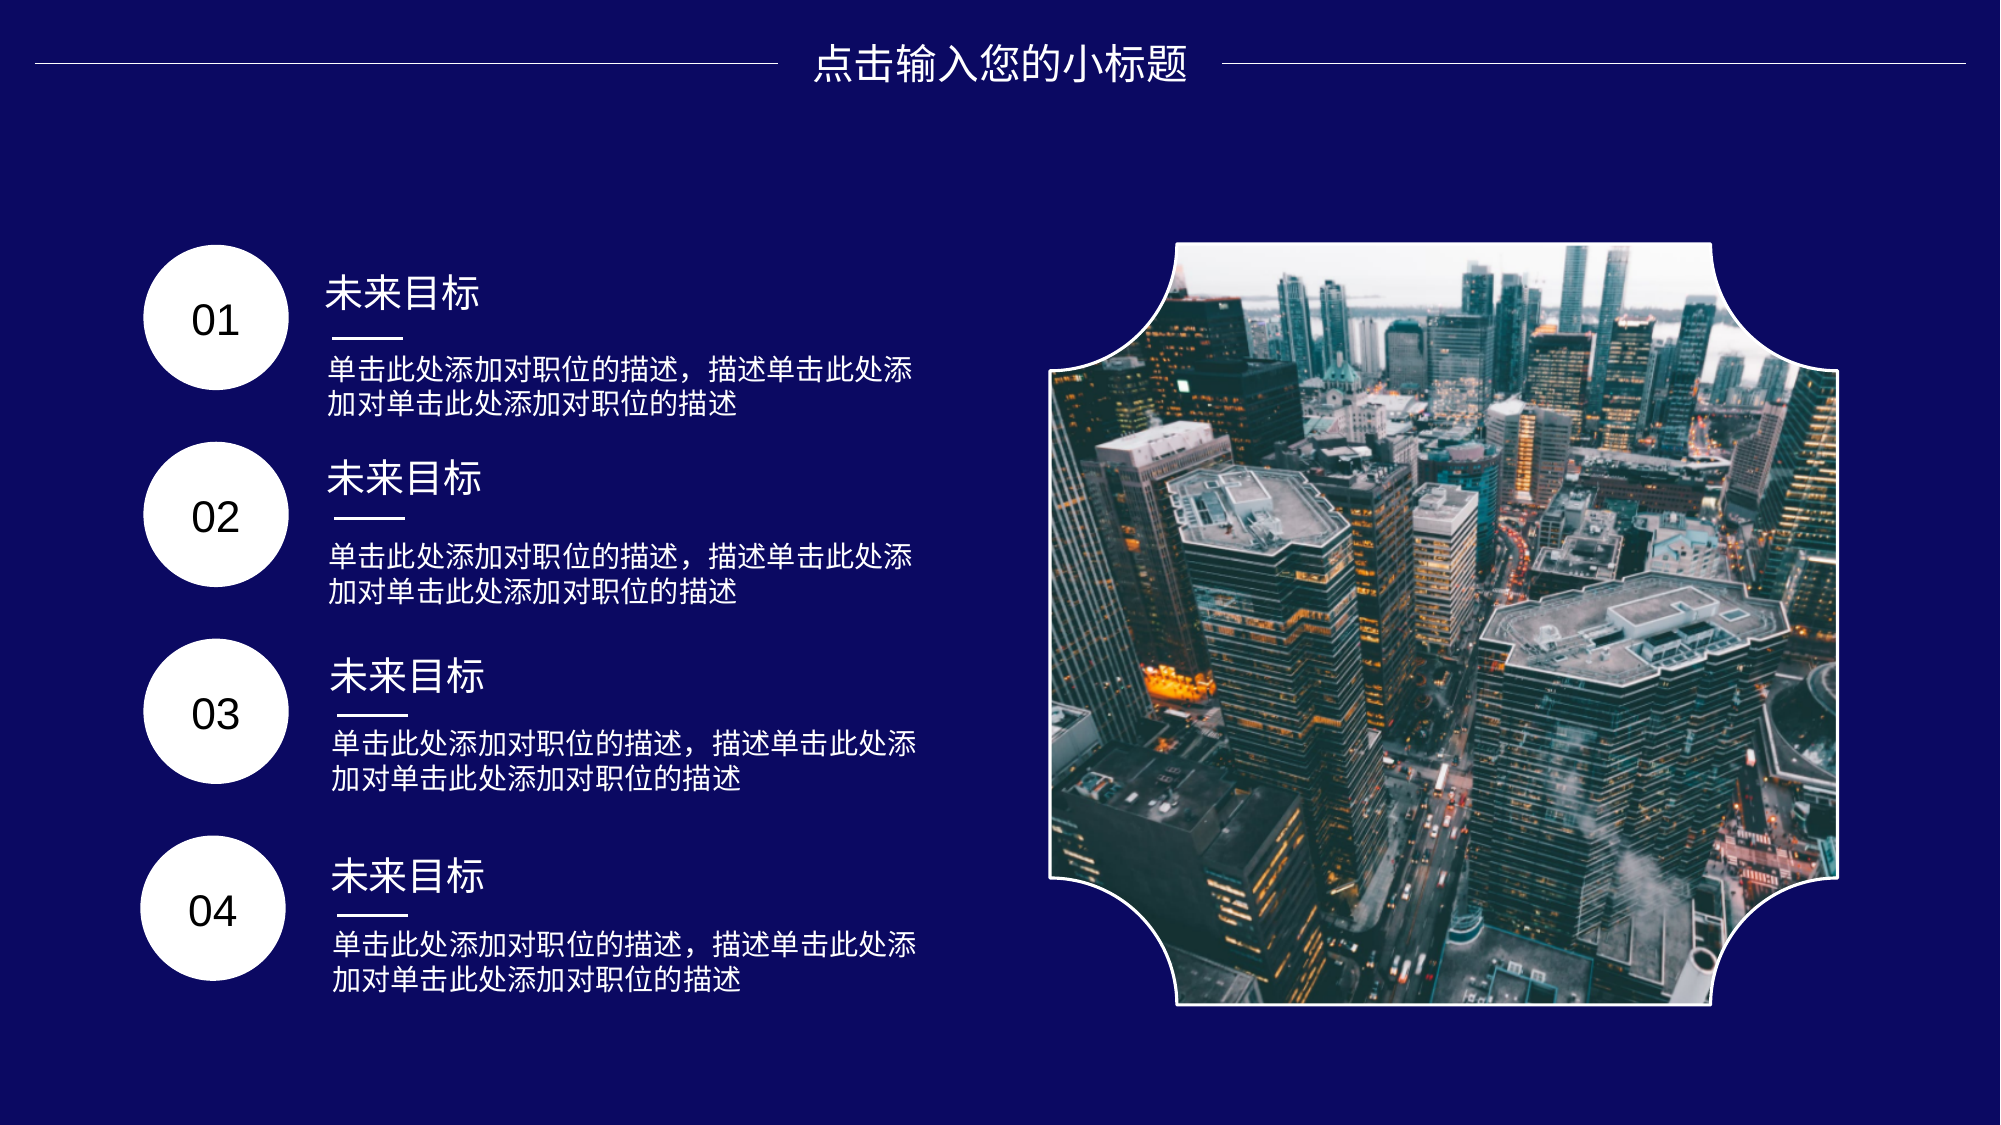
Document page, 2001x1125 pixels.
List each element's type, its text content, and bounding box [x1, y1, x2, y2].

text_box 单击此处添加对职位的描述，描述单击此处添加对单击此处添加对职位的描述 [313, 343, 936, 429]
text_box 单击此处添加对职位的描述，描述单击此处添加对单击此处添加对职位的描述 [313, 530, 937, 616]
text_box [143, 441, 289, 588]
text_box 未来目标 [312, 446, 497, 508]
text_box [140, 835, 286, 981]
text_box 未来目标 [310, 261, 495, 323]
text_box 未来目标 [314, 643, 500, 706]
text_box 单击此处添加对职位的描述，描述单击此处添加对单击此处添加对职位的描述 [317, 919, 941, 1004]
text_box 点击输入您的小标题 [797, 30, 1203, 96]
text_box 未来目标 [315, 844, 500, 906]
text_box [143, 638, 289, 784]
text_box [143, 244, 289, 391]
text_box 单击此处添加对职位的描述，描述单击此处添加对单击此处添加对职位的描述 [317, 717, 940, 803]
picture [1049, 243, 1838, 1005]
